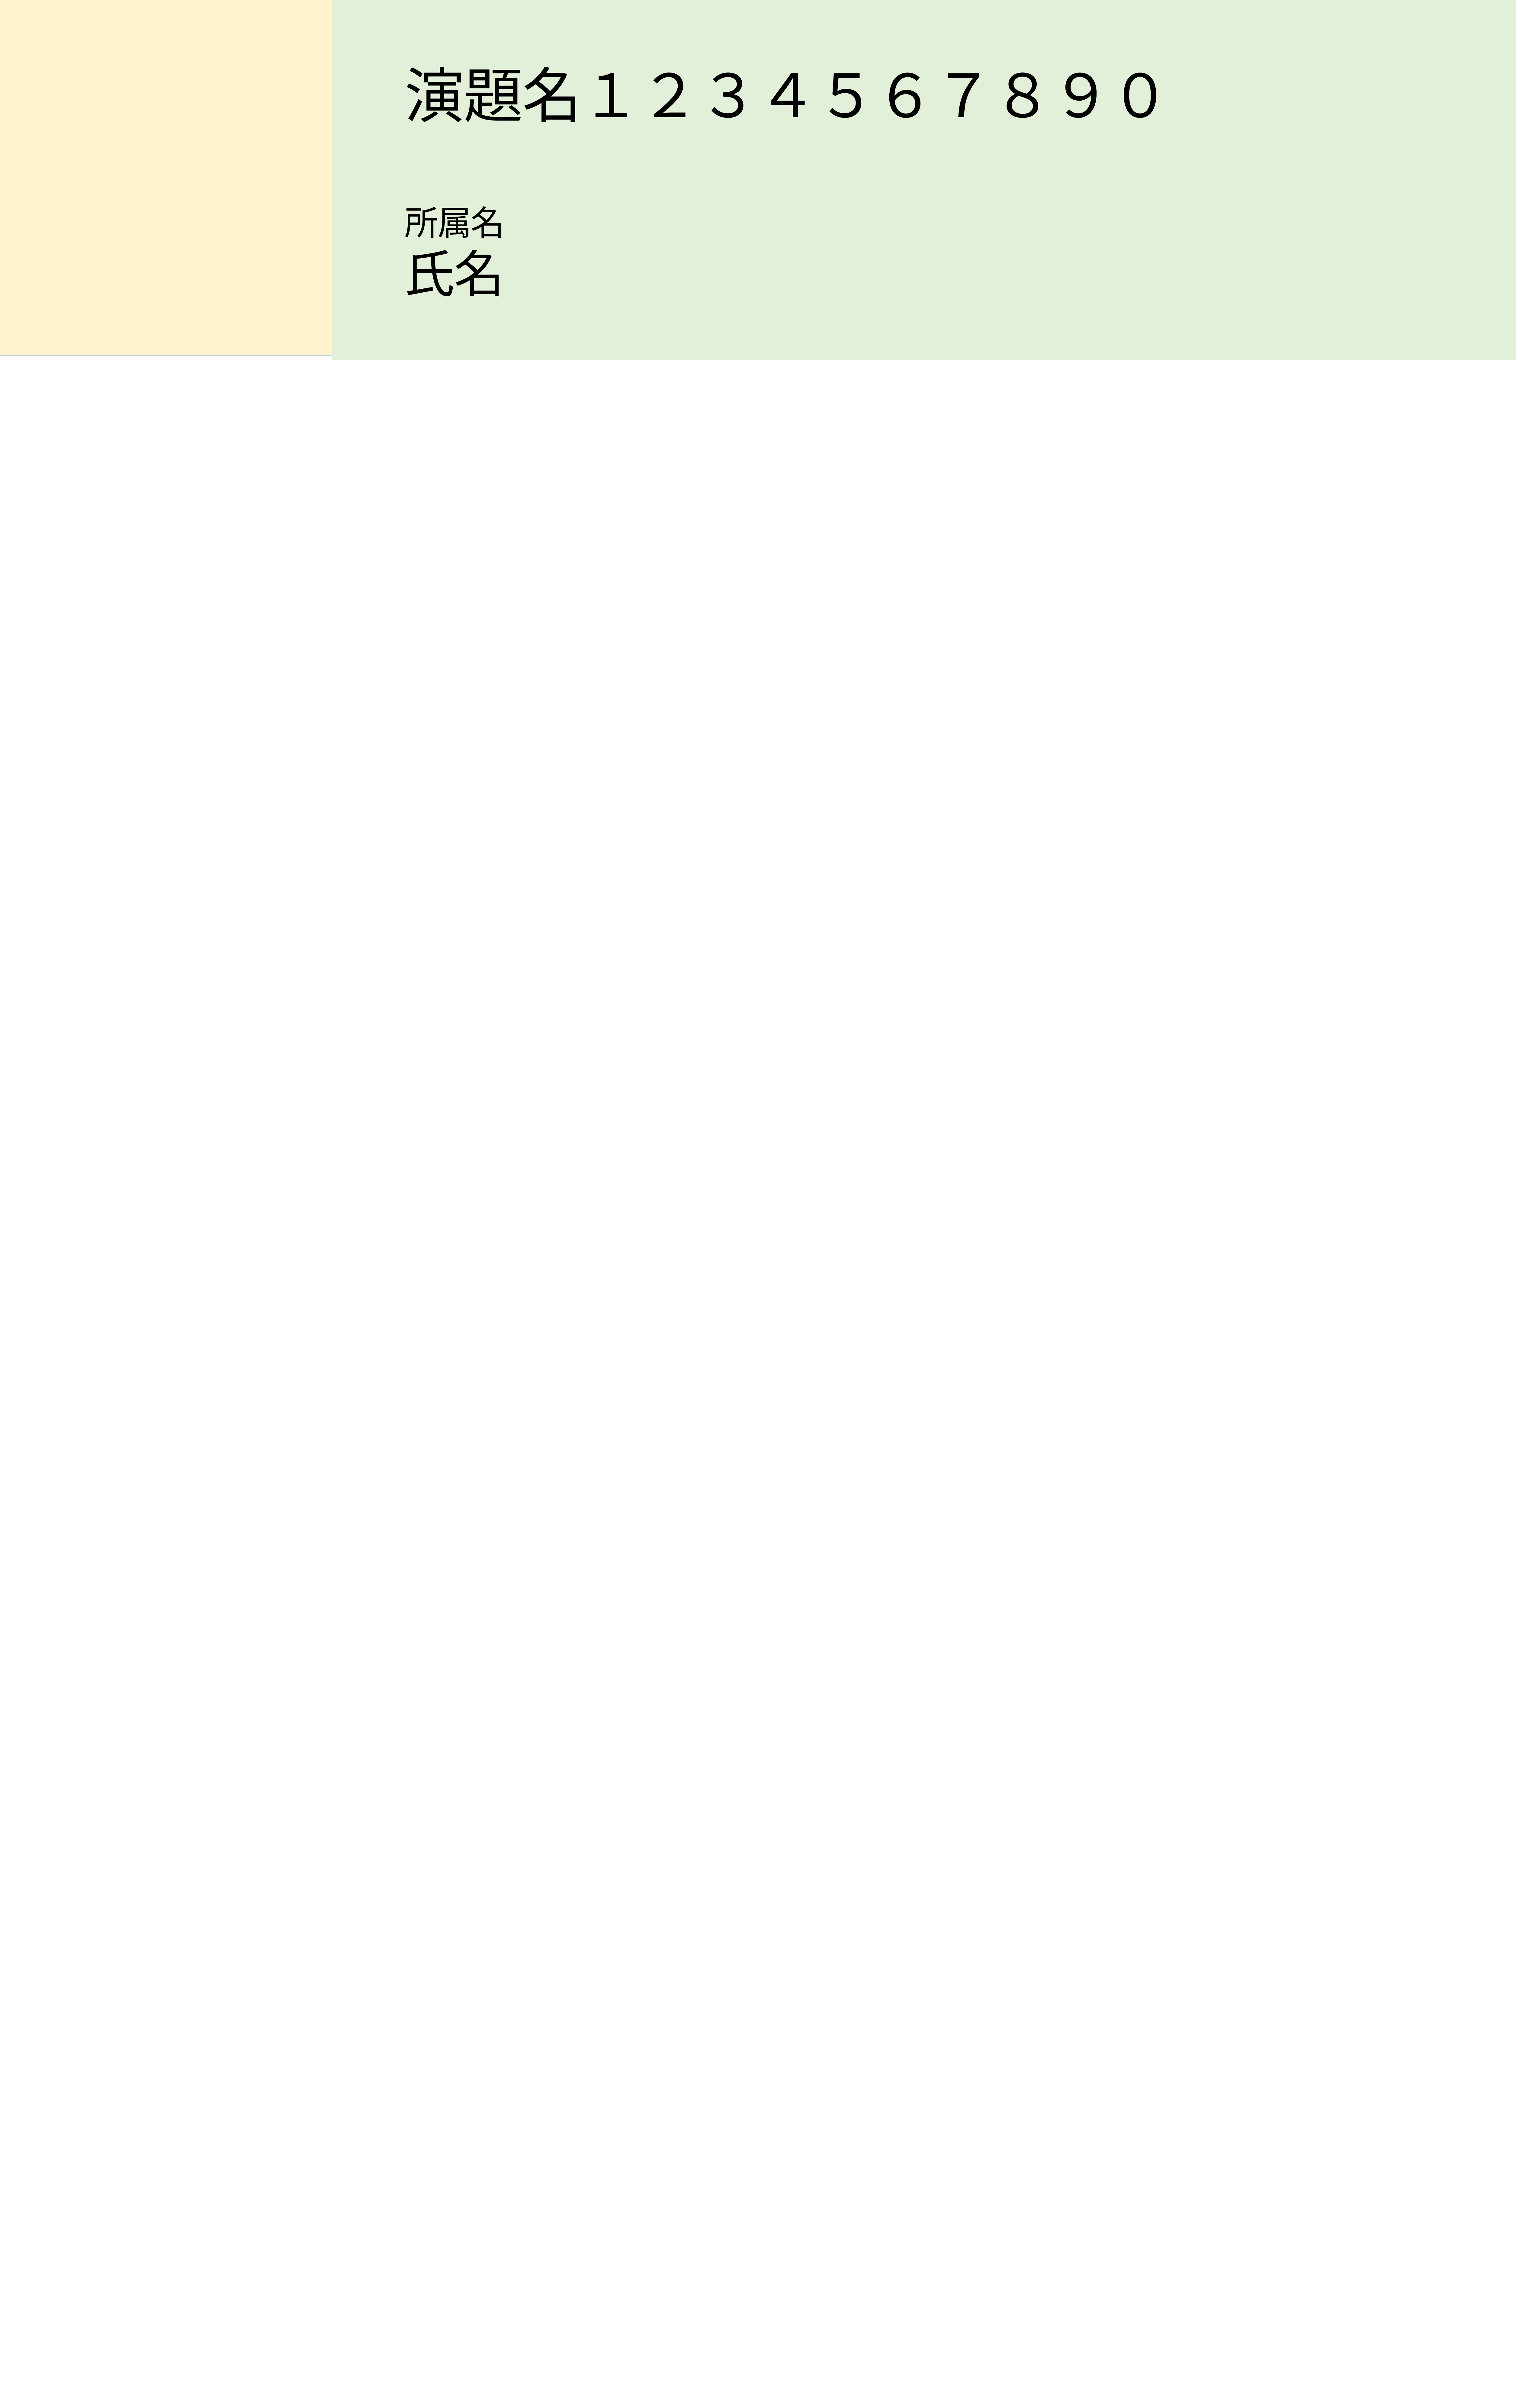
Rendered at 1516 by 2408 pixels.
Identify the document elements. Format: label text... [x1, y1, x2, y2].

text_box 演題名１２３４５６７８９０ 所属名 氏名 [332, 0, 1516, 360]
